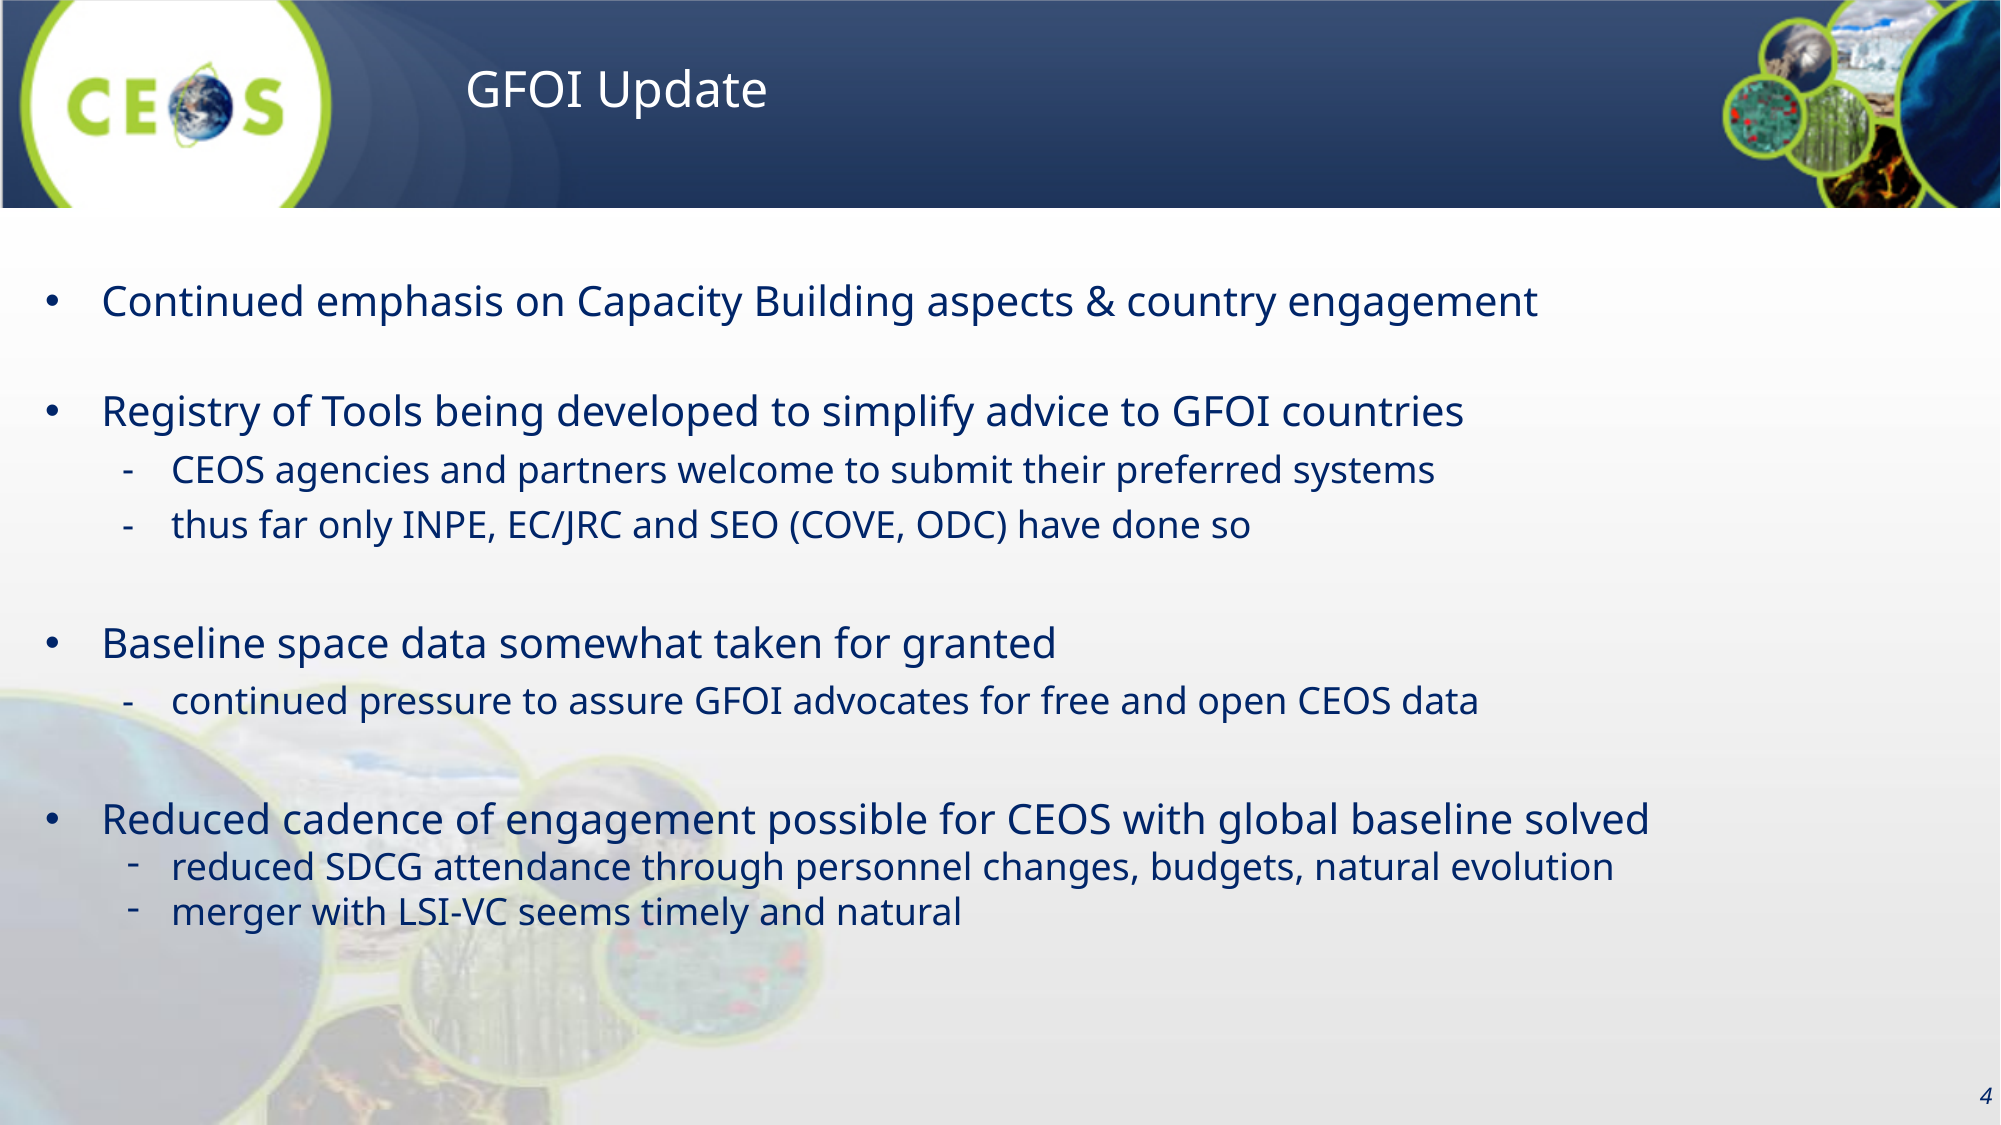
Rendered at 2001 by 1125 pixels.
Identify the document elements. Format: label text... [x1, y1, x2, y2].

slide_number ‹#› [1581, 1072, 2000, 1125]
picture [0, 0, 2001, 1125]
list GFOI Update [450, 50, 1534, 138]
list Continued emphasis on Capacity Building aspects & country engagement Registry of Tools being developed to simplify advice to GFOI countries CEOS agencies and partners welcome to submit their preferred systems thus far only INPE, EC/JRC and SEO (COVE, ODC) have done so Baseline space data somewhat taken for granted continued pressure to assure GFOI advocates for free and open CEOS data Reduced cadence of engagement possible for CEOS with global baseline solved reduced SDCG attendance through personnel changes, budgets, natural evolution merger with LSI-VC seems timely and natural [29, 267, 1974, 1105]
